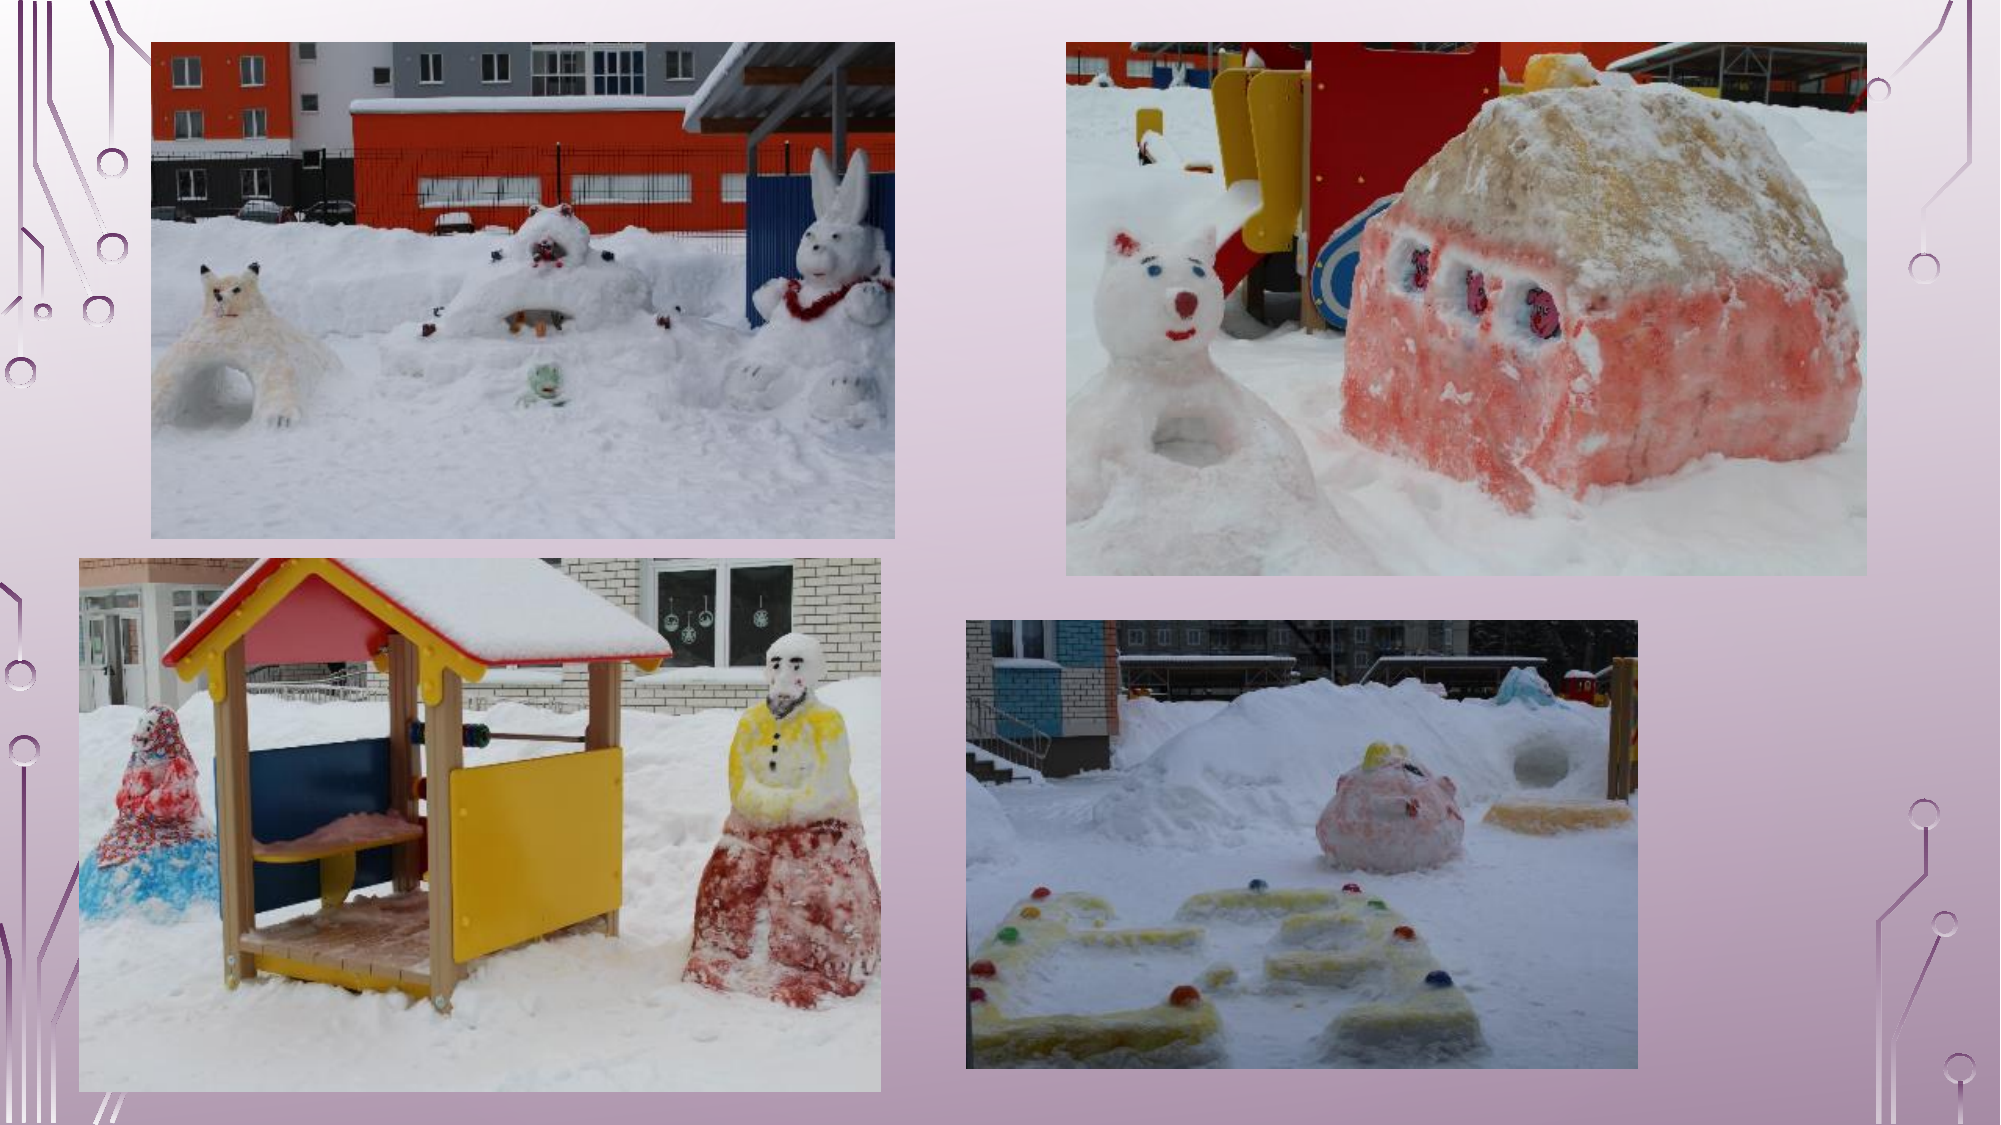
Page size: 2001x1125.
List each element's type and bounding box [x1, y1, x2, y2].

picture [150, 42, 895, 539]
picture [965, 620, 1638, 1069]
list [79, 558, 881, 1093]
list [1066, 42, 1867, 577]
